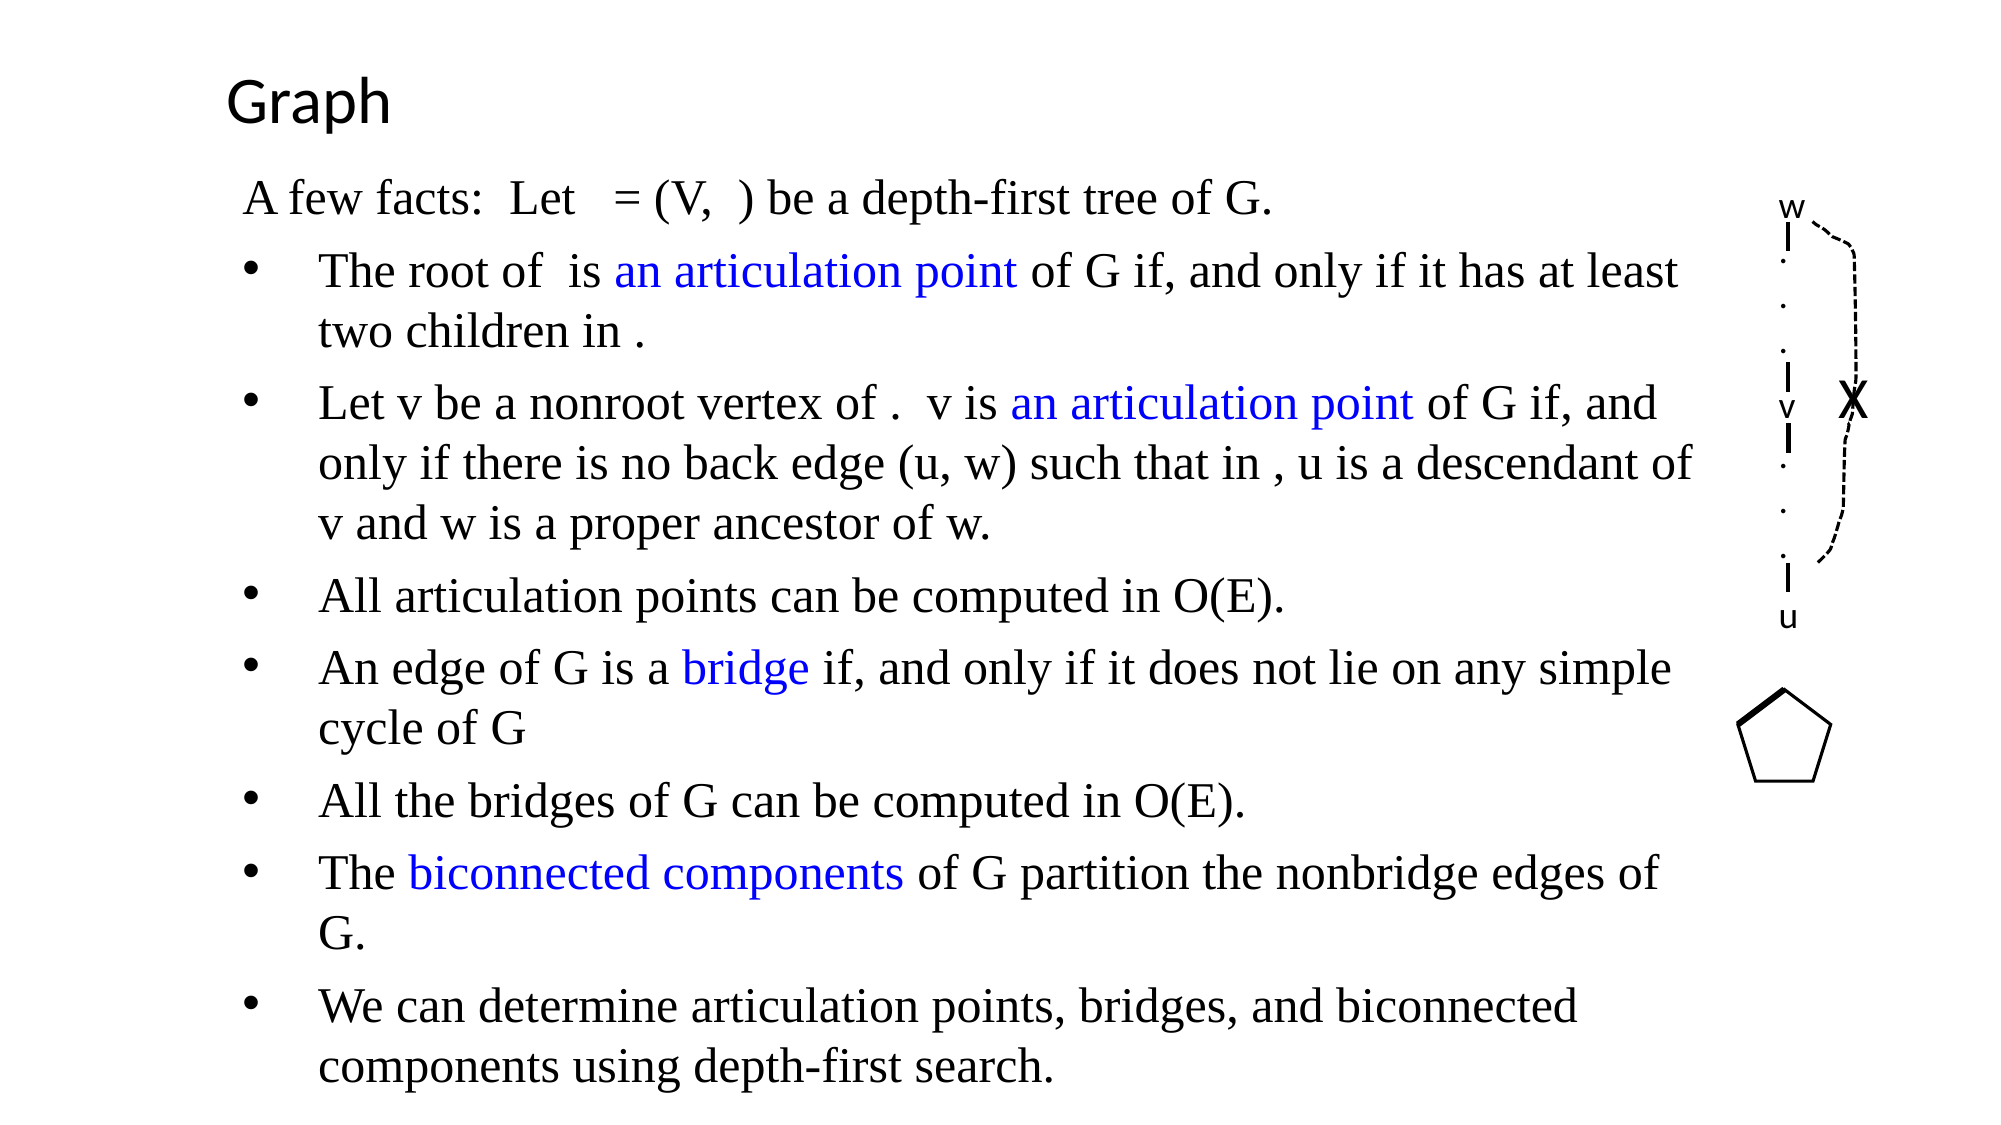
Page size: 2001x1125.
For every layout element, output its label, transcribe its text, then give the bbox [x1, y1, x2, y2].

text_box Graph [196, 49, 453, 145]
text_box [1812, 221, 1858, 564]
text_box [1736, 688, 1832, 783]
text_box w . . . v X . . . u [1764, 173, 1898, 643]
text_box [1737, 689, 1785, 725]
